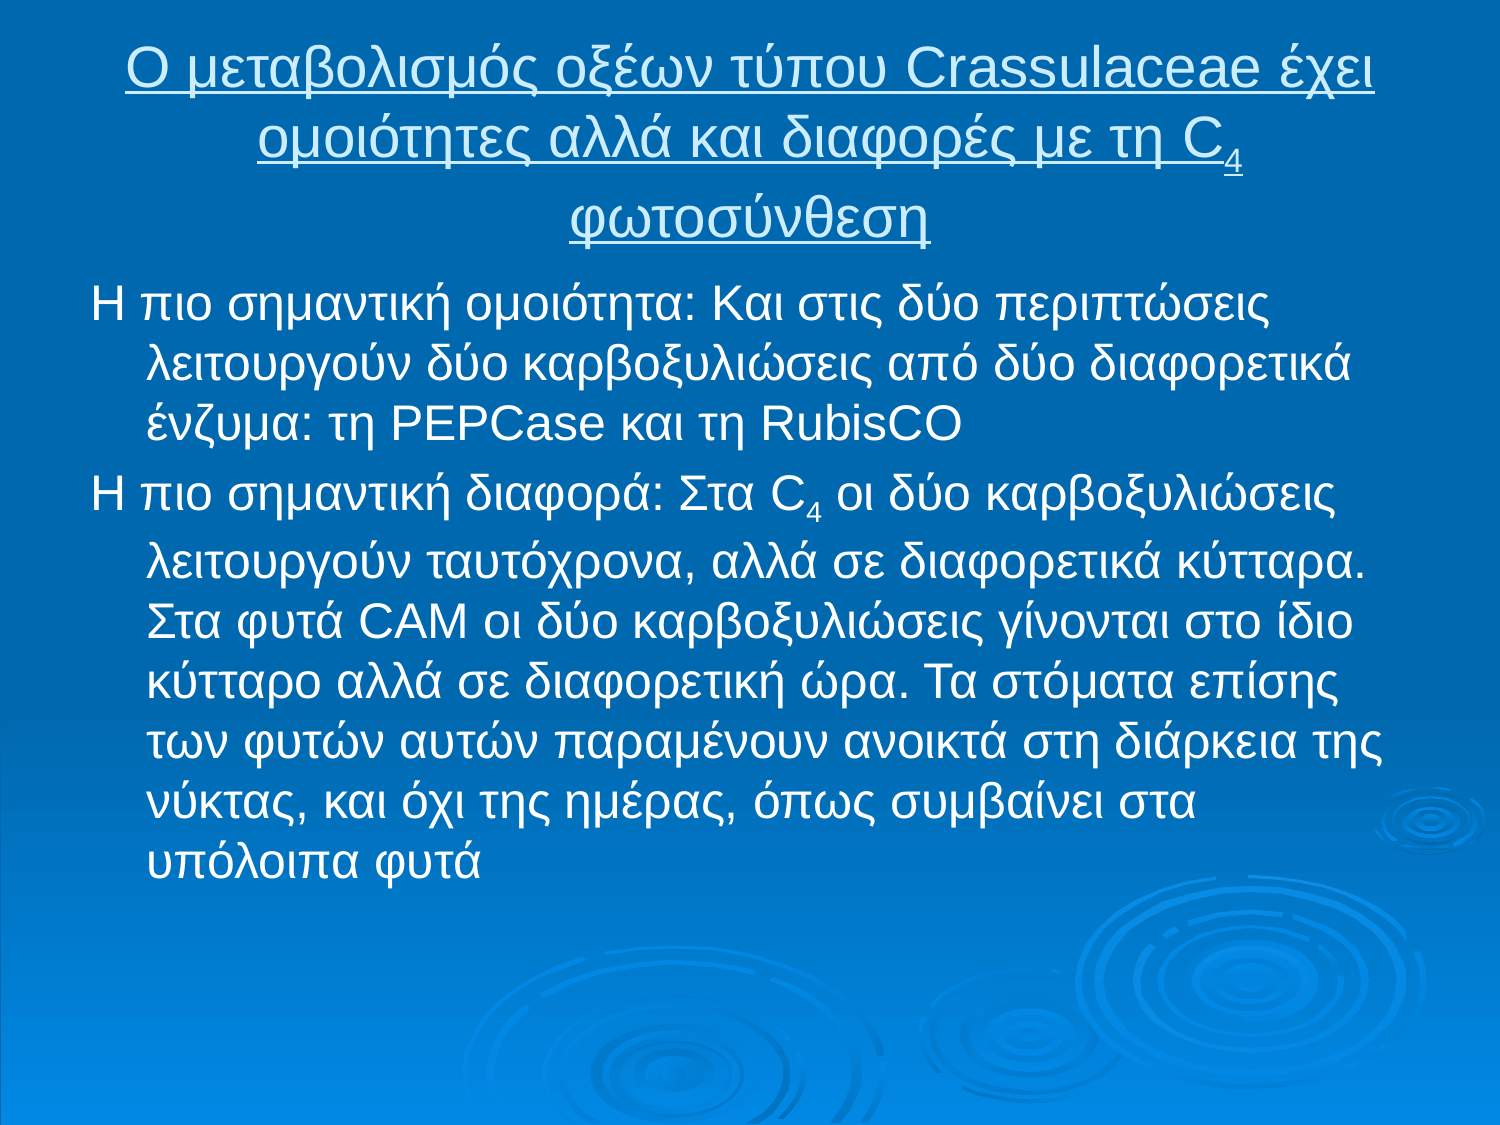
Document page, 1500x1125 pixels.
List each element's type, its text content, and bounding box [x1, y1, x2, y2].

title Ο μεταβολισμός οξέων τύπου Crassulaceae έχει ομοιότητες αλλά και διαφορές με τη C4 φωτοσύνθεση [74, 45, 1426, 233]
list Η πιο σημαντική ομοιότητα: Και στις δύο περιπτώσεις λειτουργούν δύο καρβοξυλιώσεις από δύο διαφορετικά ένζυμα: τη PEPCase και τη RubisCO Η πιο σημαντική διαφορά: Στα C4 οι δύο καρβοξυλιώσεις λειτουργούν ταυτόχρονα, αλλά σε διαφορετικά κύτταρα. Στα φυτά CAM οι δύο καρβοξυλιώσεις γίνονται στο ίδιο κύτταρο αλλά σε διαφορετική ώρα. Τα στόματα επίσης των φυτών αυτών παραμένουν ανοικτά στη διάρκεια της νύκτας, και όχι της ημέρας, όπως συμβαίνει στα υπόλοιπα φυτά [74, 262, 1426, 1006]
